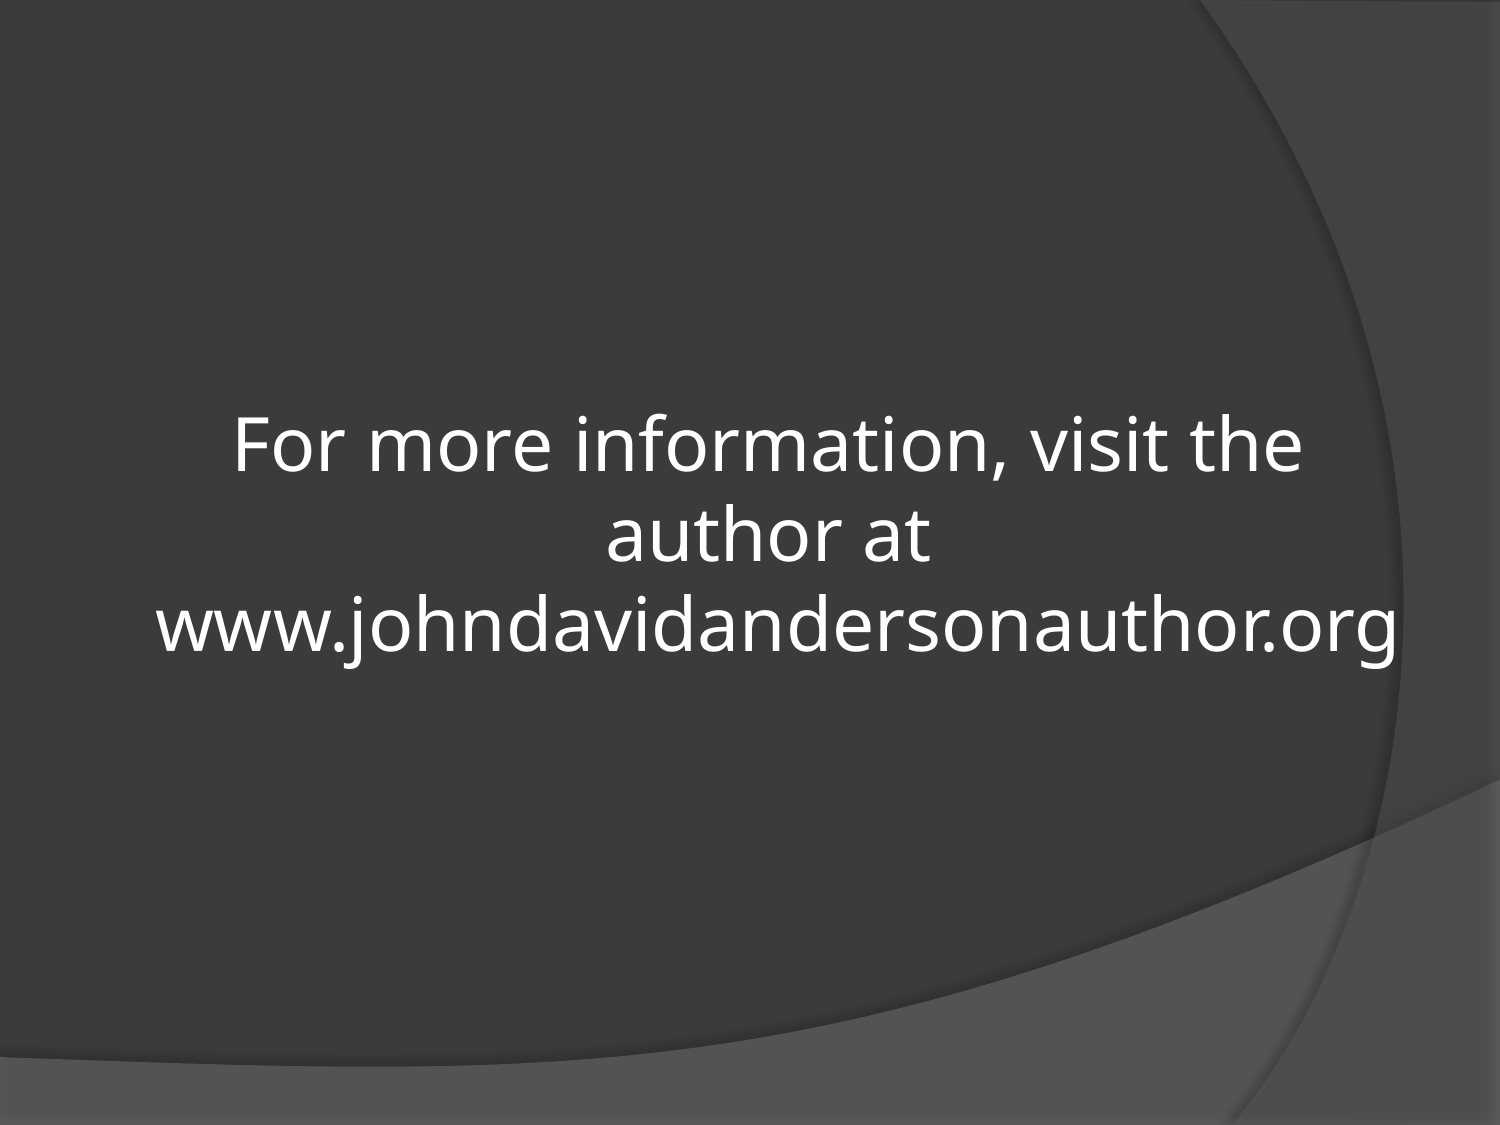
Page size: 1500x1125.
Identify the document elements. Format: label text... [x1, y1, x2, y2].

title For more information, visit the author at www.johndavidandersonauthor.org [112, 437, 1425, 625]
